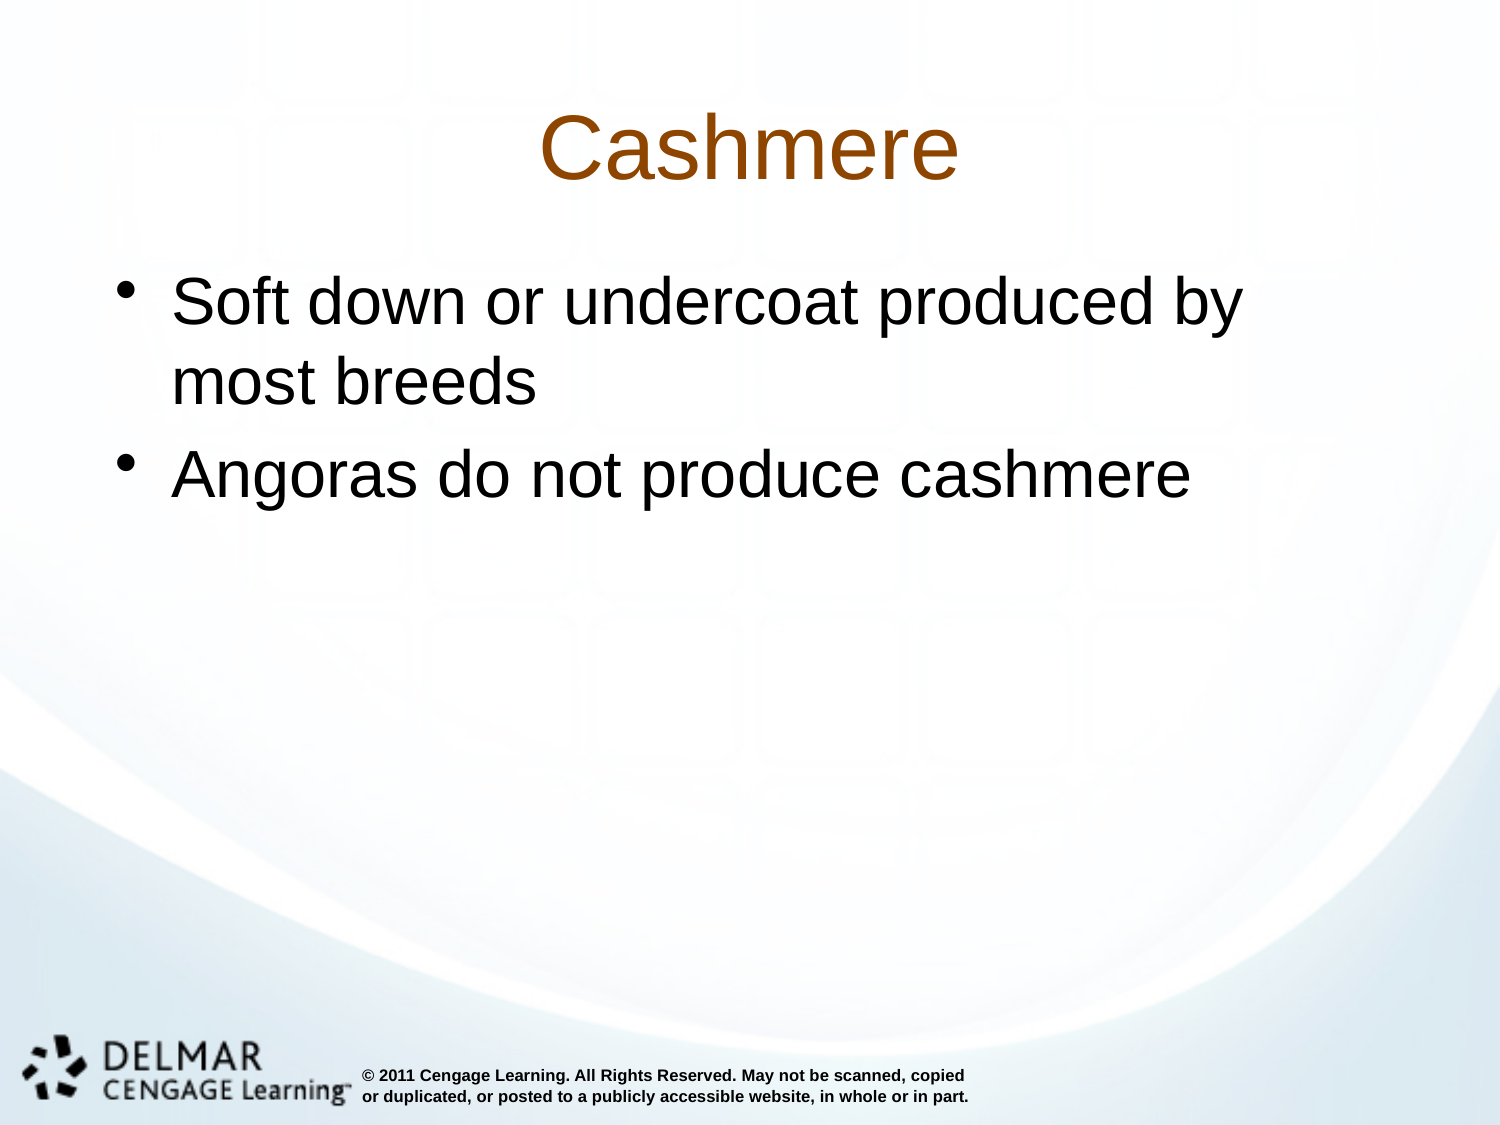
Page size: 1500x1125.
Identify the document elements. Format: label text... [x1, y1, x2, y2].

picture [0, 0, 1500, 1125]
title Cashmere [99, 87, 1401, 238]
list Soft down or undercoat produced by most breeds Angoras do not produce cashmere [99, 249, 1401, 988]
